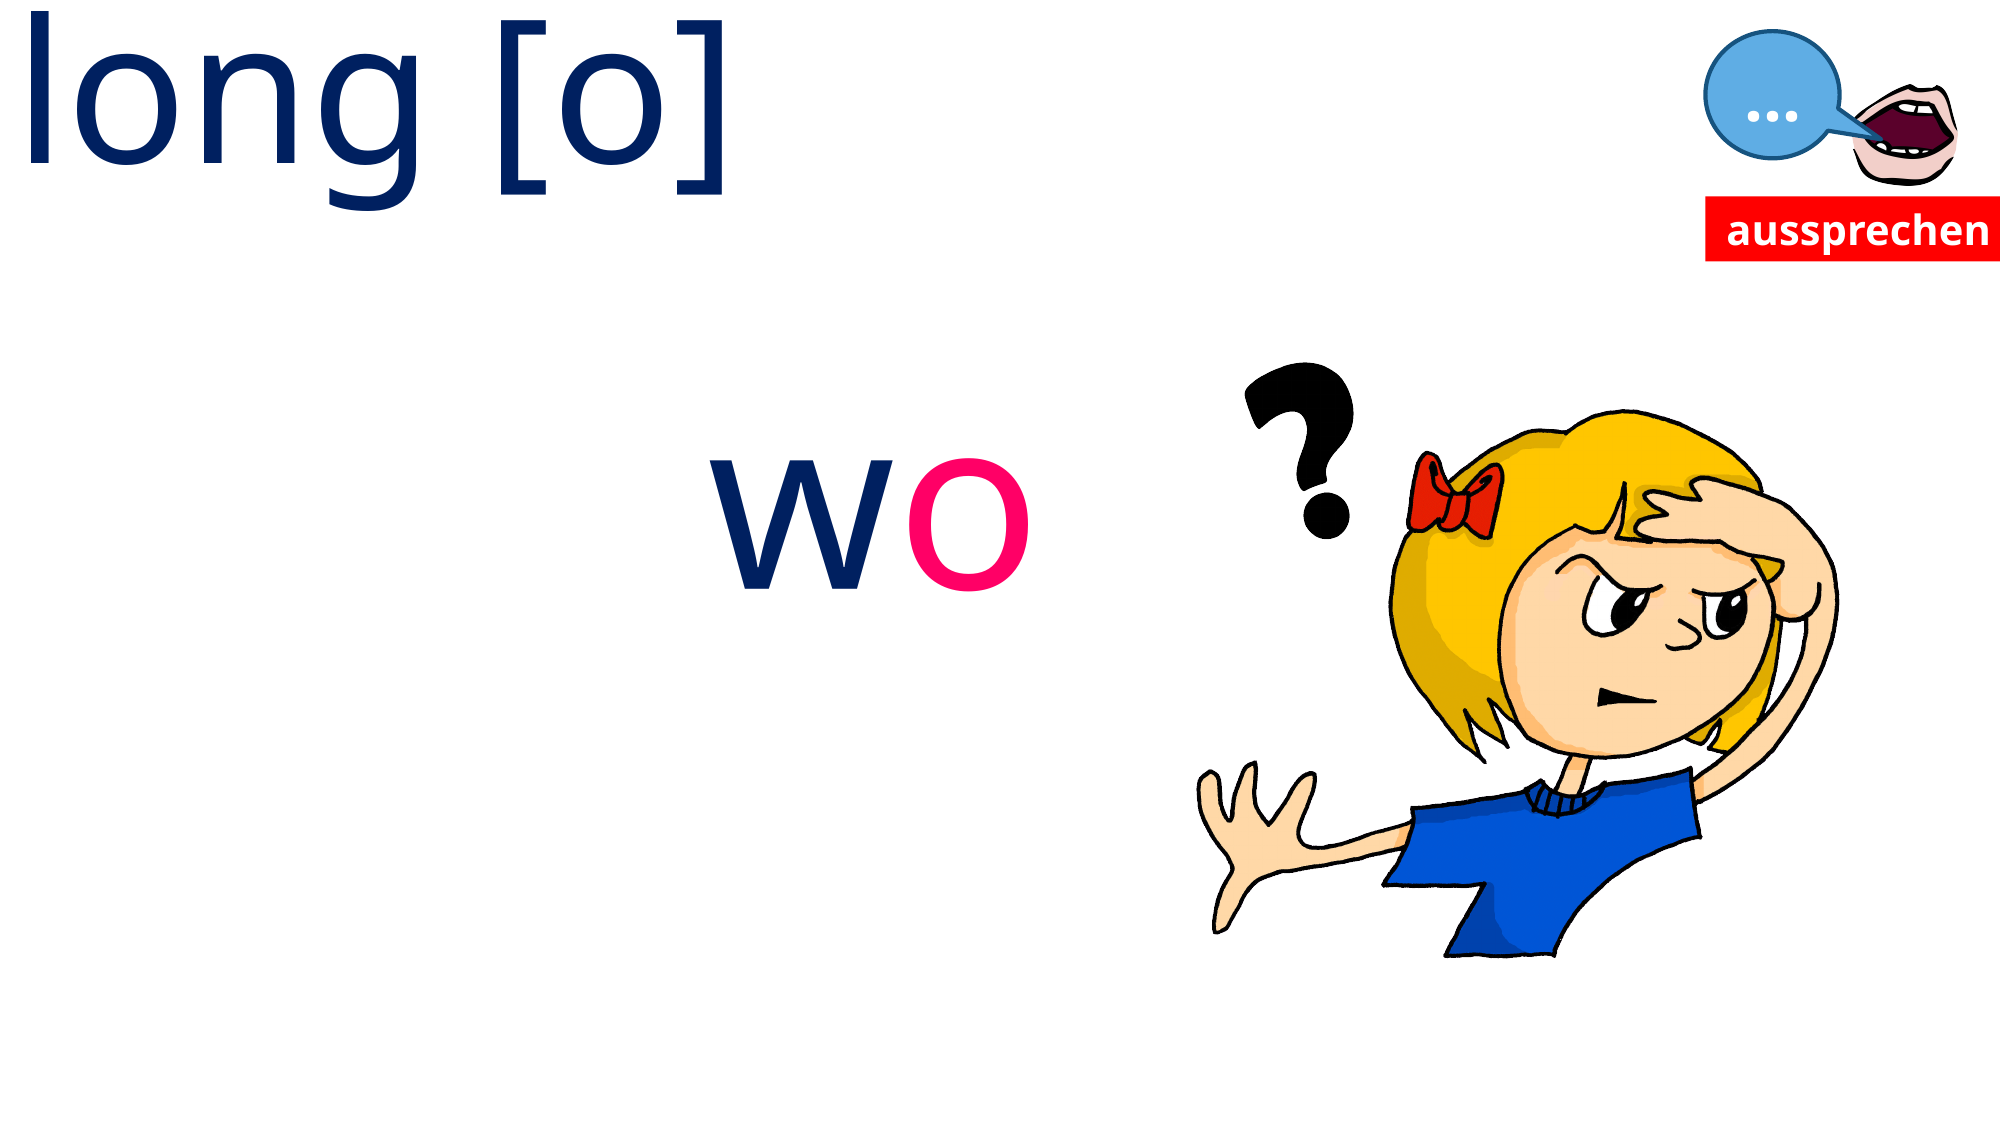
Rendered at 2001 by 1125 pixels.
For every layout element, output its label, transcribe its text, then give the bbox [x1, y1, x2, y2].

title aussprechen [1726, 191, 2000, 273]
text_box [1705, 30, 1958, 186]
text_box wo [387, 342, 1362, 645]
text_box long [o] [0, 0, 975, 211]
picture [1146, 352, 1875, 972]
text_box [1705, 196, 1726, 262]
